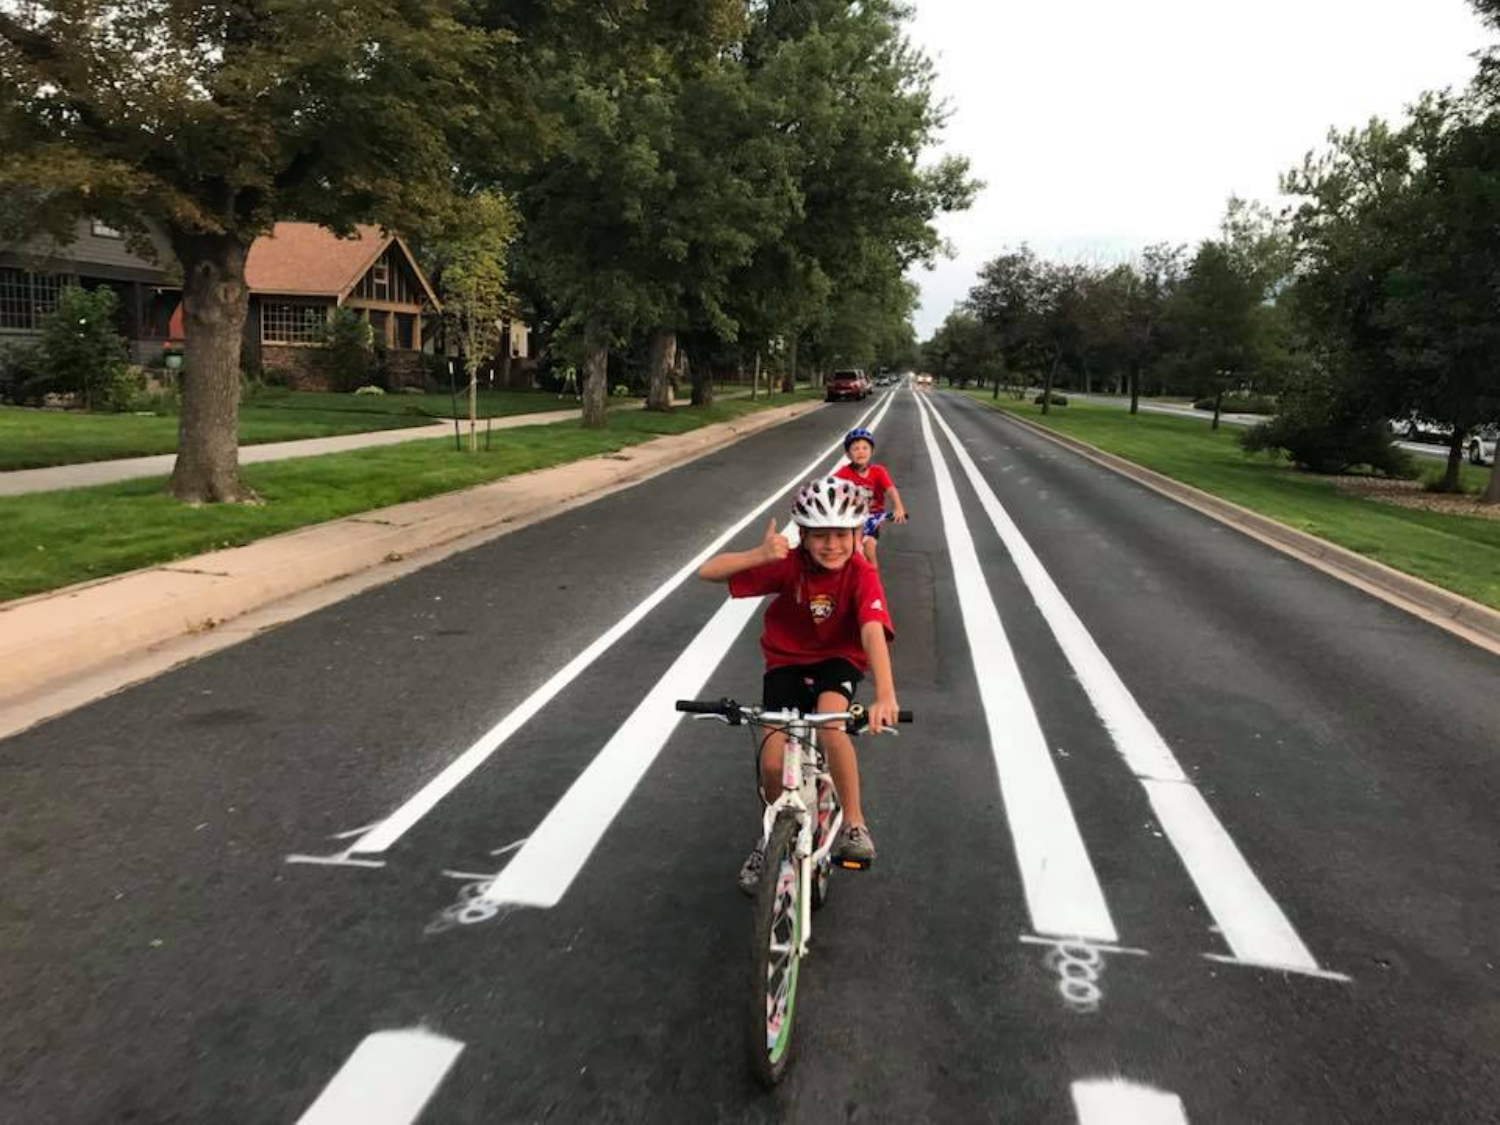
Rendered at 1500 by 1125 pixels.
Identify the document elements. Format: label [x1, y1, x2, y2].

list [0, 0, 1500, 1125]
